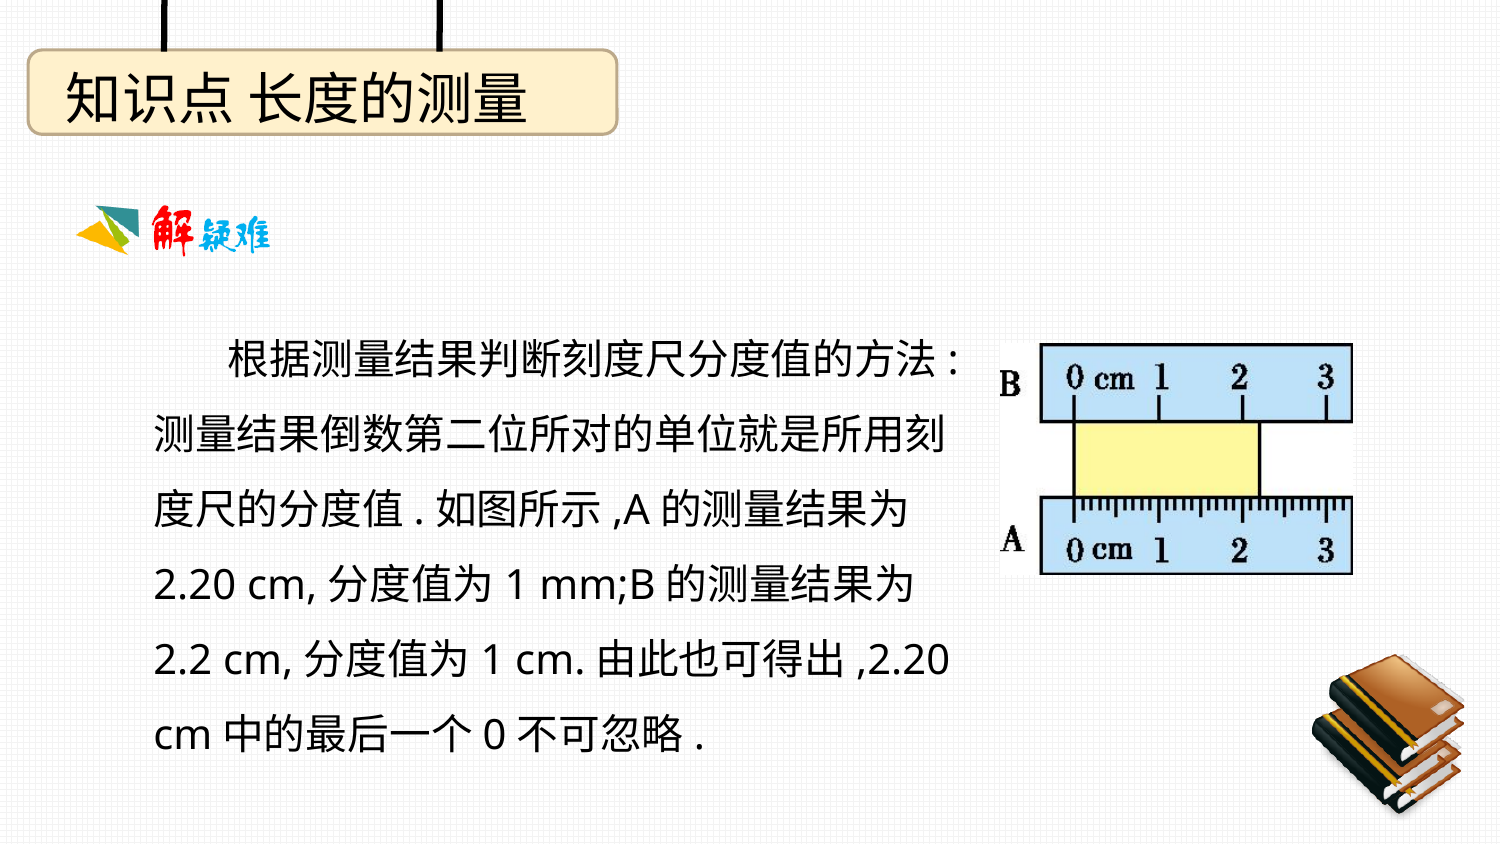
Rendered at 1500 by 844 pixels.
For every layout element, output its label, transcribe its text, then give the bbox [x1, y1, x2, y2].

picture [1307, 647, 1467, 821]
picture [74, 179, 294, 273]
text_box 根据测量结果判断刻度尺分度值的方法:测量结果倒数第二位所对的单位就是所用刻度尺的分度值.如图所示,A的测量结果为2.20 cm,分度值为1 mm;B的测量结果为2.2 cm,分度值为1 cm.由此也可得出,2.20 cm中的最后一个0不可忽略. [142, 302, 968, 764]
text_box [28, 0, 617, 135]
picture [1000, 343, 1353, 575]
